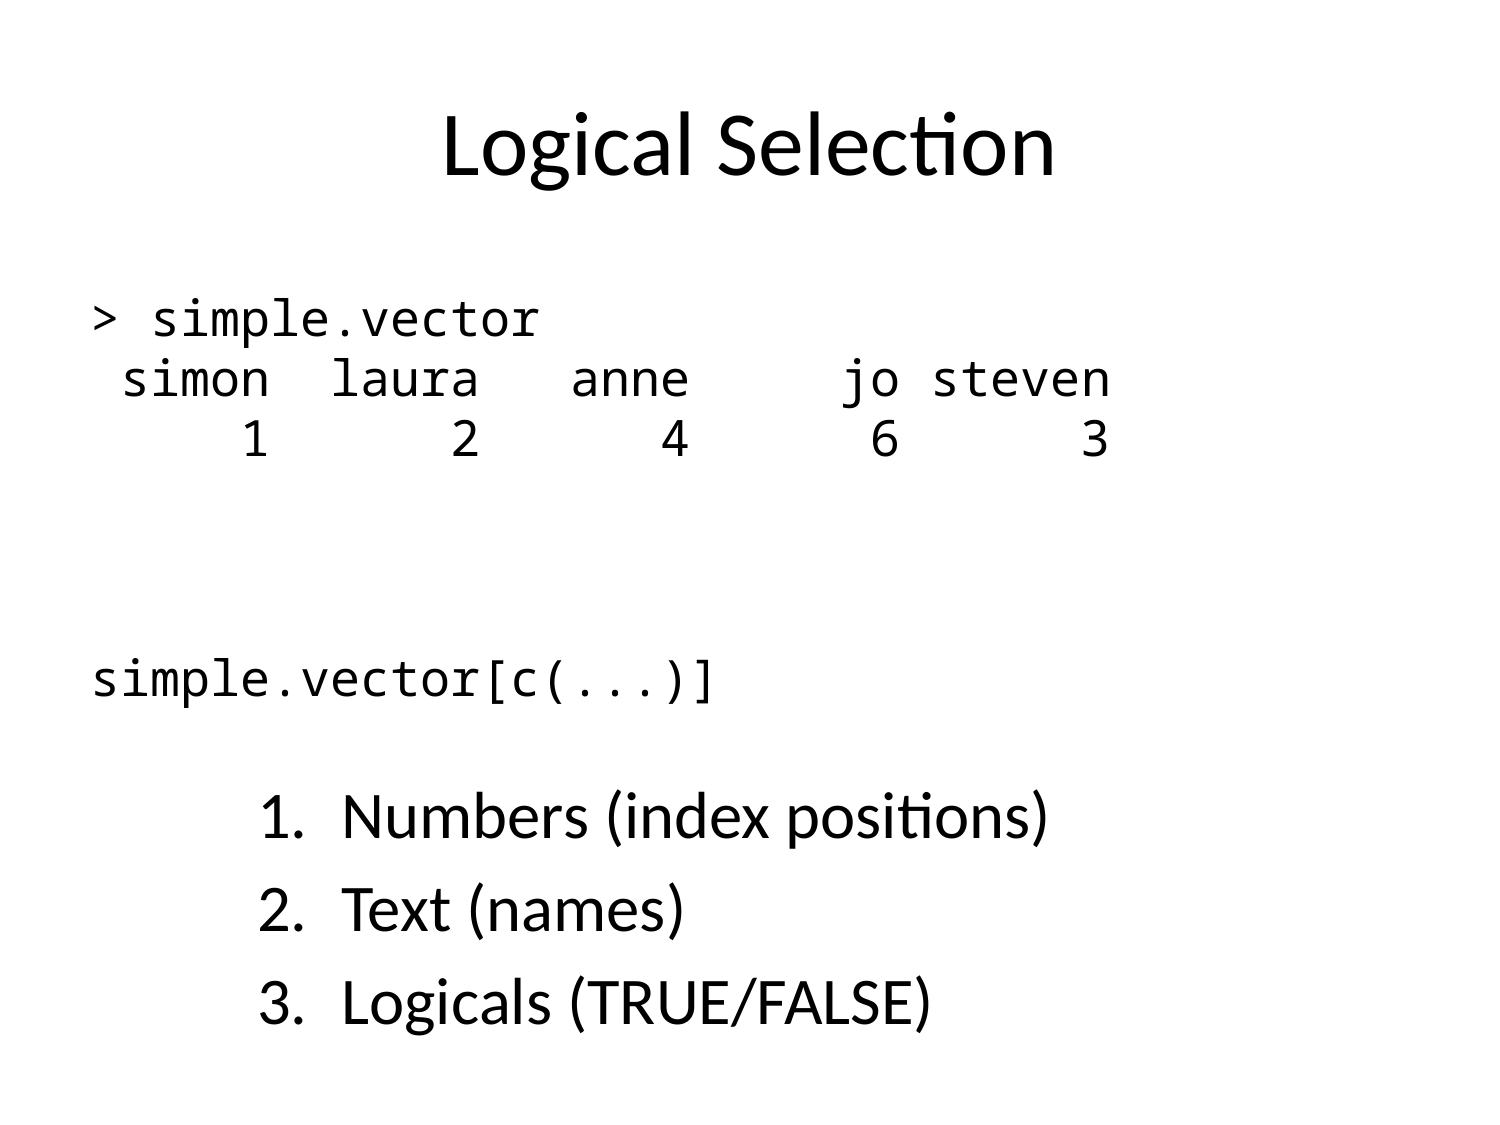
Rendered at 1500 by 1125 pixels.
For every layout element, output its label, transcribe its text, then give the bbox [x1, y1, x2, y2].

title Logical Selection [75, 45, 1425, 233]
list Numbers (index positions) Text (names) Logicals (TRUE/FALSE) [242, 764, 1400, 1083]
text_box > simple.vector simon laura anne jo steven 1 2 4 6 3 simple.vector[c(...)] [75, 278, 1341, 714]
